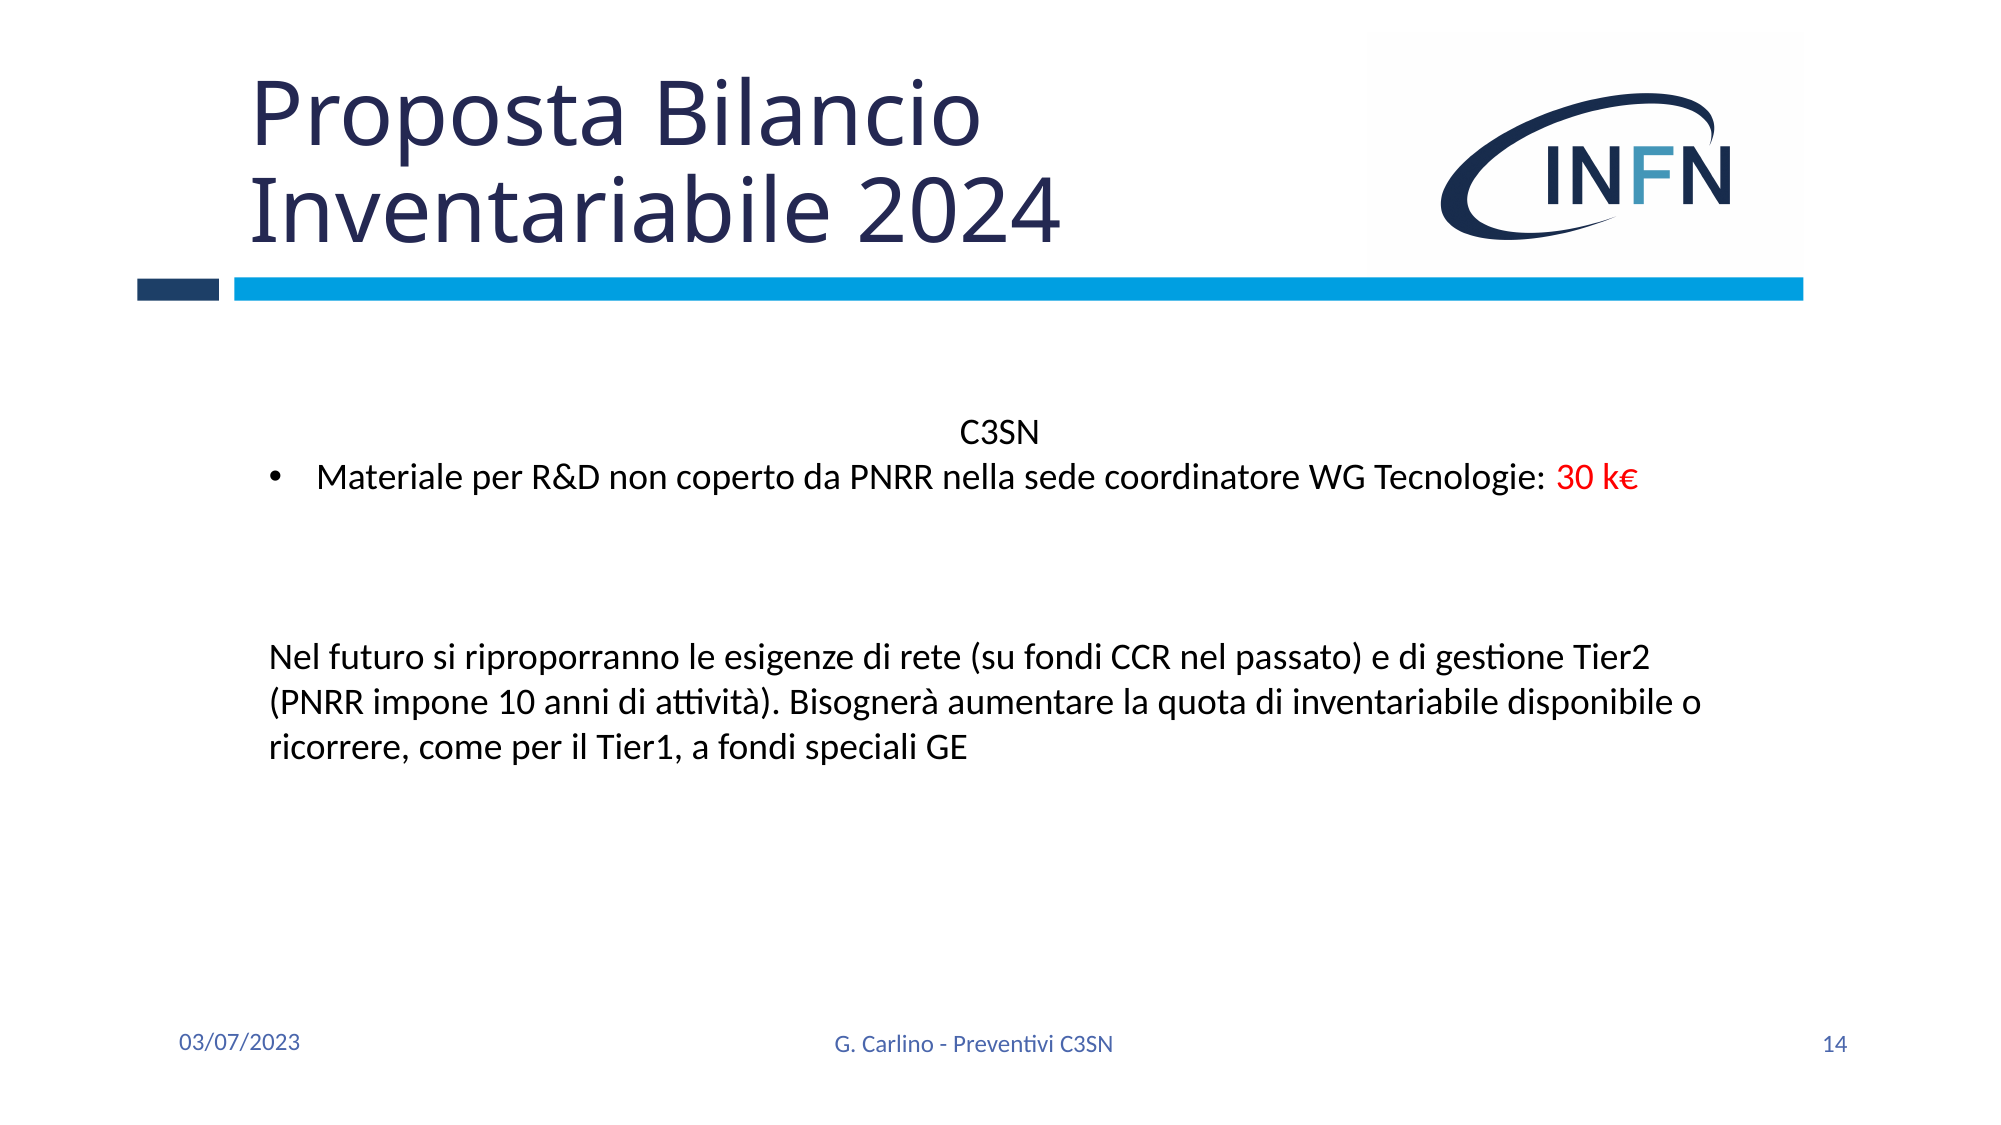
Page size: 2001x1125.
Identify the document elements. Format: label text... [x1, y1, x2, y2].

slide_number 14 [1691, 1012, 1863, 1073]
footer G. Carlino - Preventivi C3SN [460, 1012, 1489, 1073]
text_box C3SN Materiale per R&D non coperto da PNRR nella sede coordinatore WG Tecnologie: 30 k€ Nel futuro si riproporranno le esigenze di rete (su fondi CCR nel passato) e di gestione Tier2 (PNRR impone 10 anni di attività). Bisognerà aumentare la quota di inventariabile disponibile o ricorrere, come per il Tier1, a fondi speciali GE [254, 400, 1746, 820]
picture [1367, 32, 1804, 277]
title Proposta Bilancio Inventariabile 2024 [234, 59, 1413, 271]
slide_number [164, 1010, 595, 1071]
